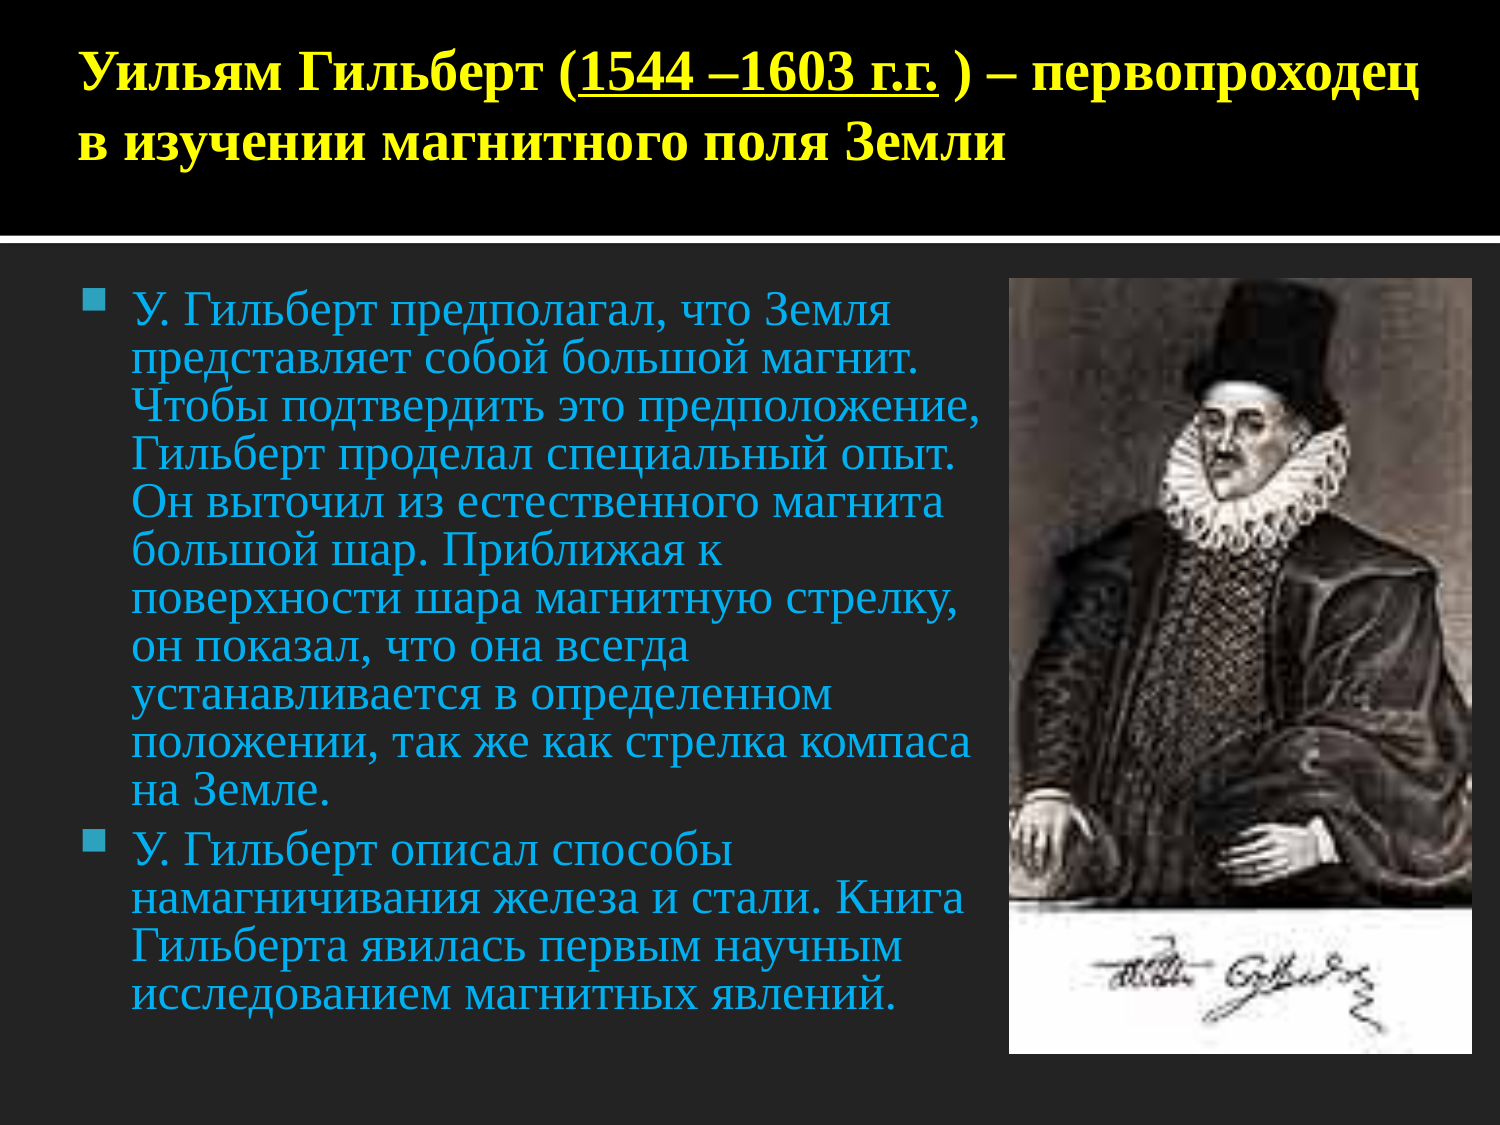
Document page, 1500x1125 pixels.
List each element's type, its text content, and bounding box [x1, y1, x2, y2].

list У. Гильберт предполагал, что Земля представляет собой большой магнит. Чтобы подтвердить это предположение, Гильберт проделал специальный опыт. Он выточил из естественного магнита большой шар. Приближая к поверхности шара магнитную стрелку, он показал, что она всегда устанавливается в определенном положении, так же как стрелка компаса на Земле. У. Гильберт описал способы намагничивания железа и стали. Книга Гильберта явилась первым научным исследованием магнитных явлений. [50, 200, 1013, 1075]
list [1009, 278, 1471, 1054]
title Уильям Гильберт (1544 –1603 г.г. ) – первопроходец в изучении магнитного поля Земли [62, 50, 1463, 155]
